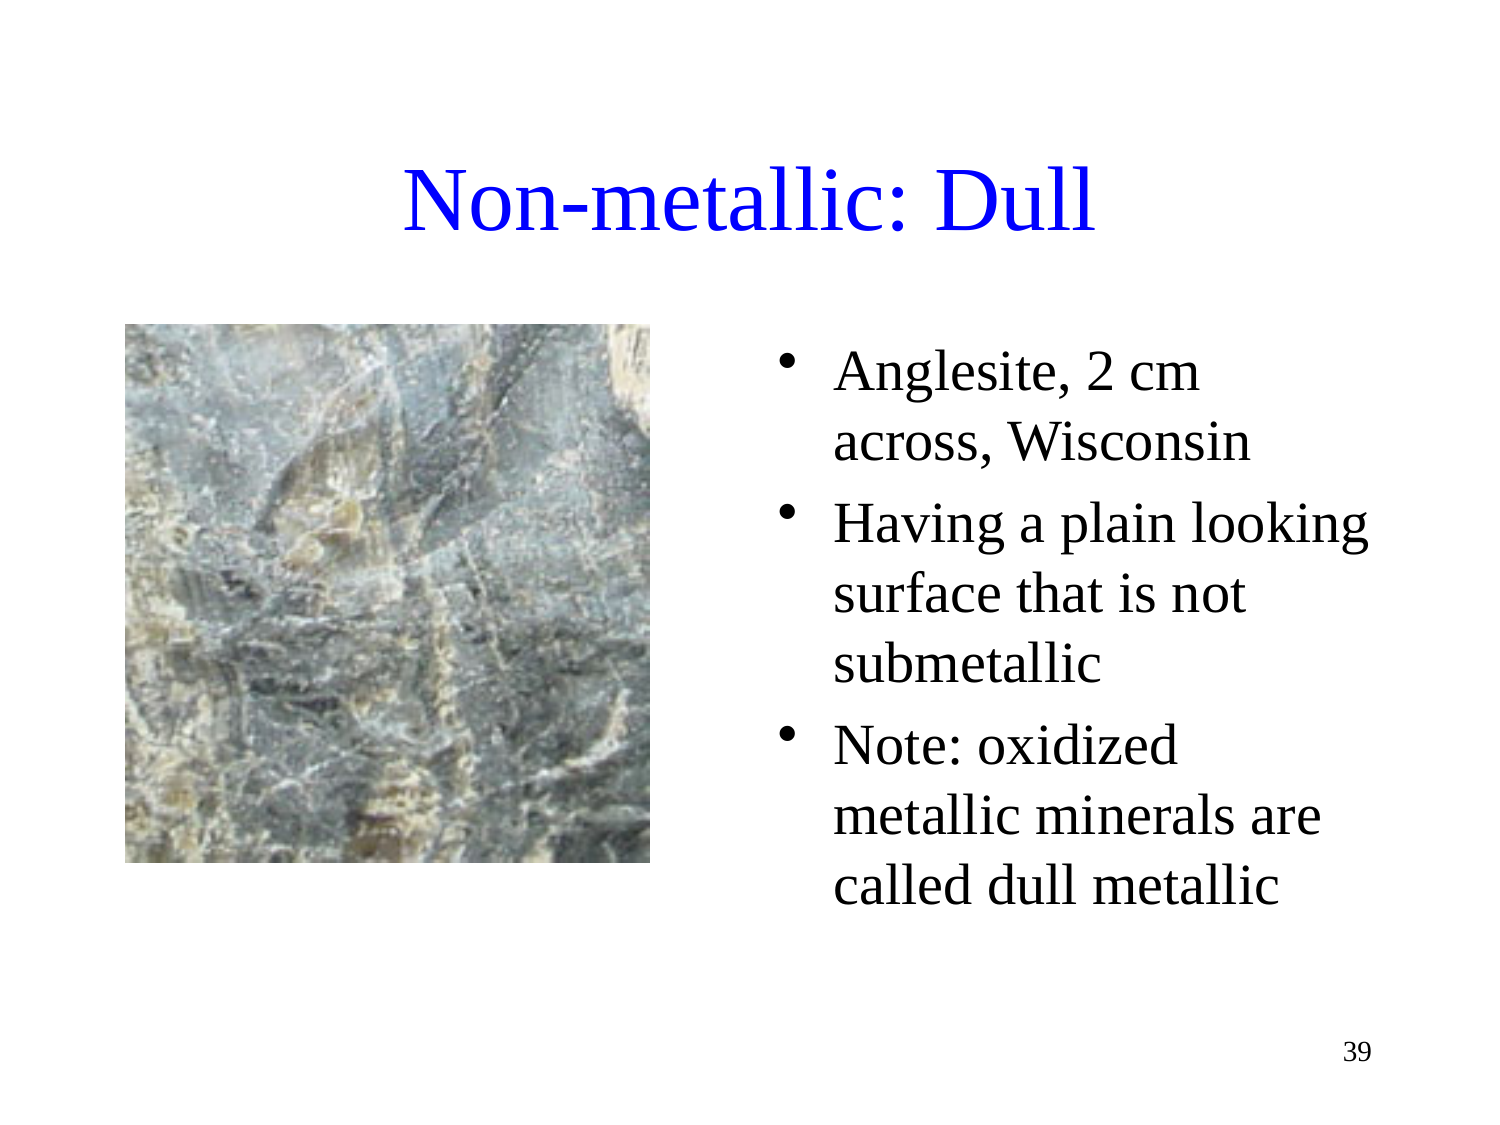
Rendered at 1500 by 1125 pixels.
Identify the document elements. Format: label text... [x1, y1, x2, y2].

title Non-metallic: Dull [112, 99, 1388, 288]
list Anglesite, 2 cm across, Wisconsin Having a plain looking surface that is not submetallic Note: oxidized metallic minerals are called dull metallic [762, 324, 1388, 1000]
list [124, 324, 650, 863]
slide_number 39 [1074, 1024, 1388, 1101]
